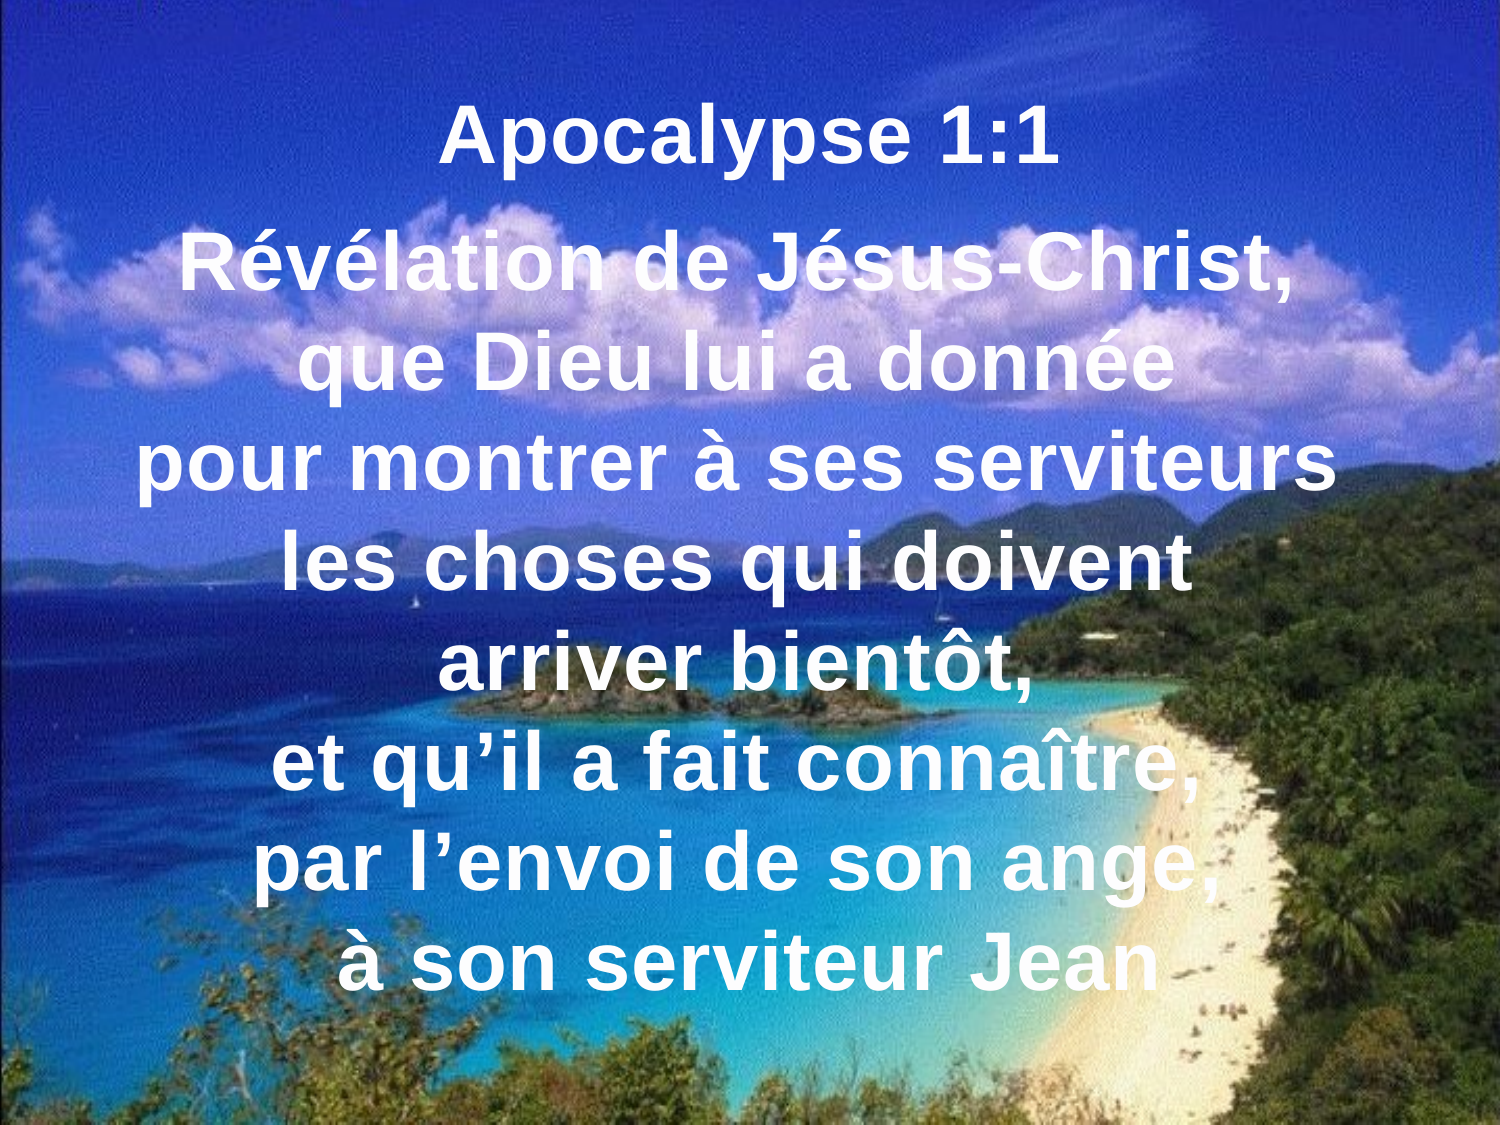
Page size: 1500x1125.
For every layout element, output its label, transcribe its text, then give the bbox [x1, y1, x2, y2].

title Apocalypse 1:1 Révélation de Jésus-Christ, que Dieu lui a donnée pour montrer à ses serviteurs les choses qui doivent arriver bientôt, et qu’il a fait connaître, par l’envoi de son ange, à son serviteur Jean [29, 450, 1471, 638]
picture [0, 0, 1500, 1125]
